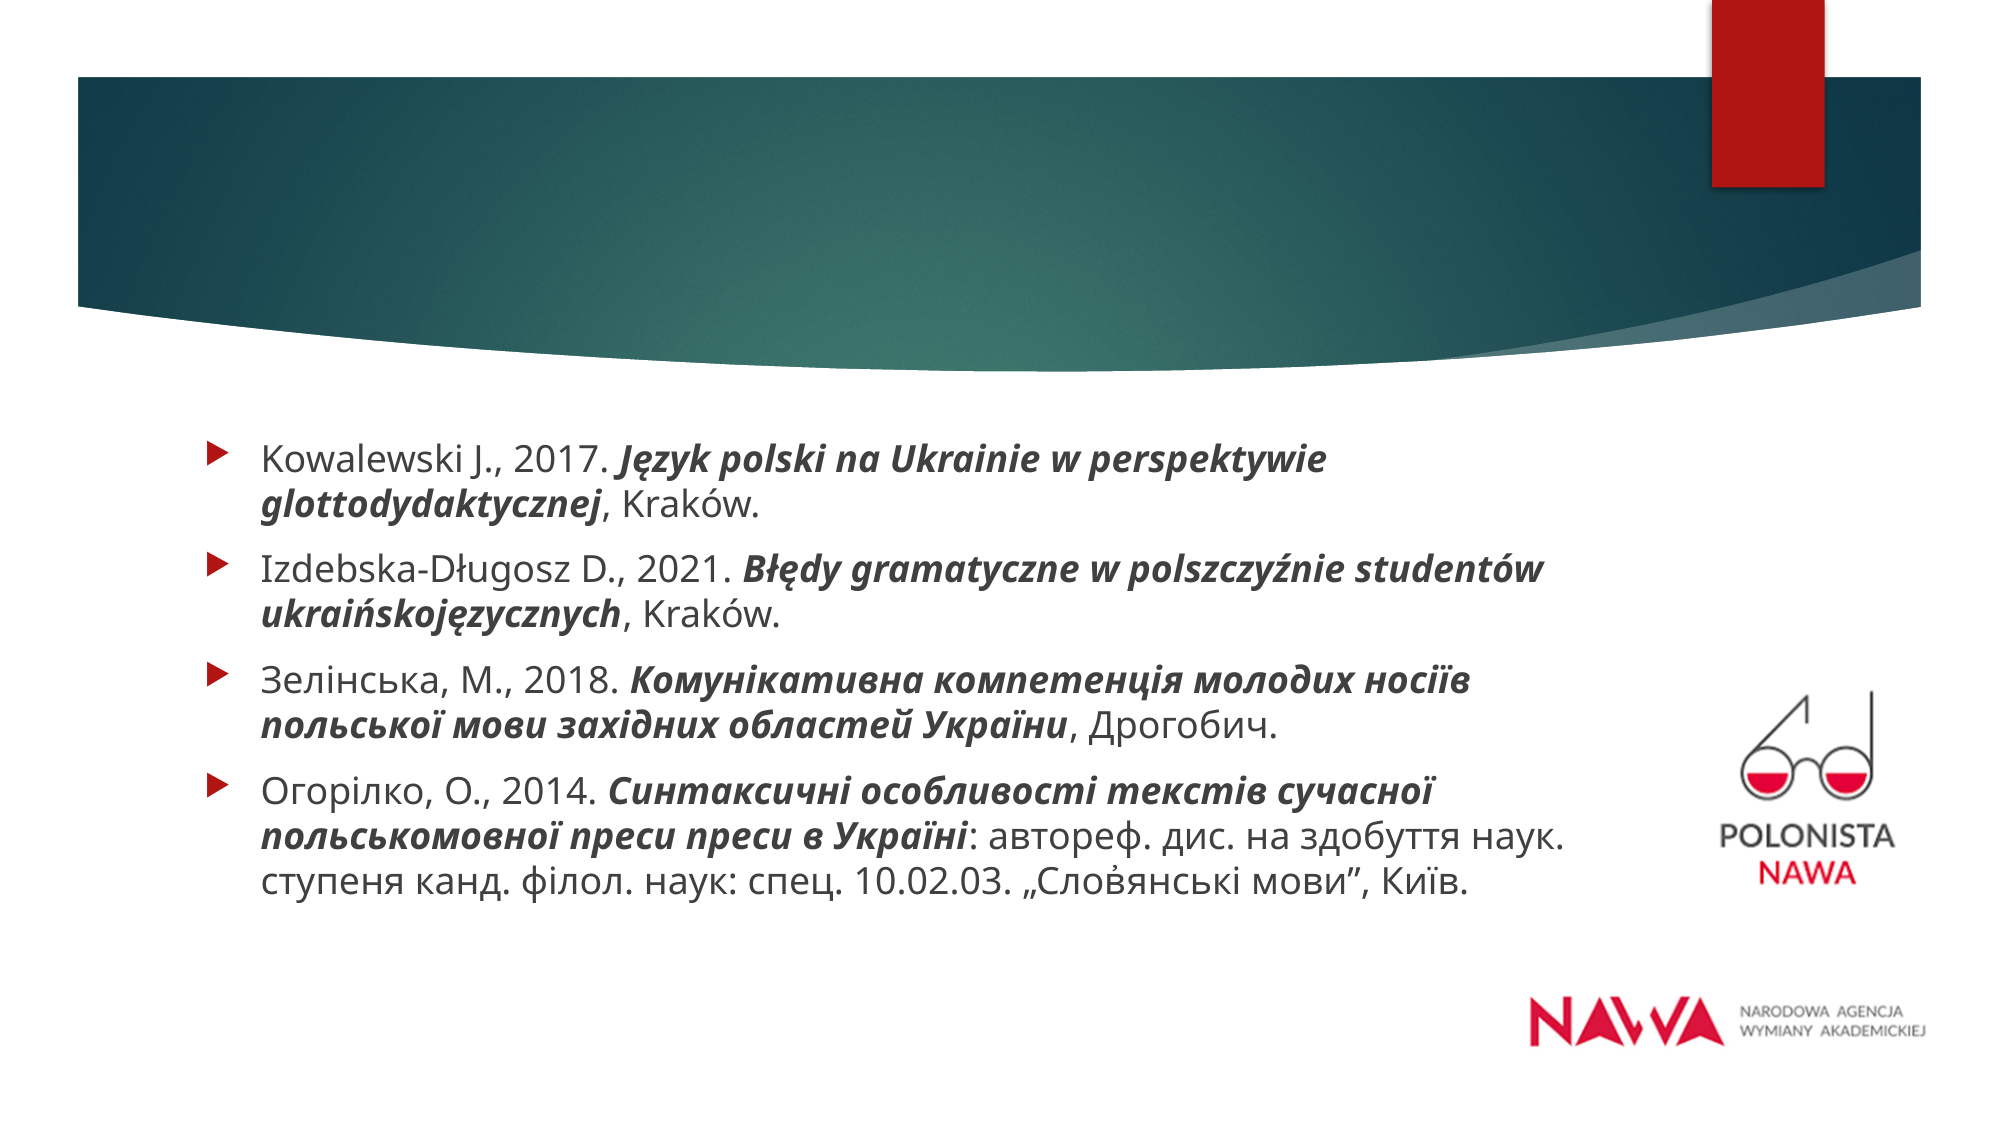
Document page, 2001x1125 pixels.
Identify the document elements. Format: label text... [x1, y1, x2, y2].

picture [1498, 634, 1971, 1108]
list Kowalewski J., 2017. Język polski na Ukrainie w perspektywie glottodydaktycznej, Kraków. Izdebska-Długosz D., 2021. Błędy gramatyczne w polszczyźnie studentów ukraińskojęzycznych, Kraków. Зелінська, М., 2018. Комунікативна компетенція молодих носіїв польської мови західних областей України, Дрогобич. Огорілко, О., 2014. Синтаксичні особливості текстів сучасної польськомовної преси преси в Україні: автореф. дис. на здобуття наук. ступеня канд. філол. наук: спец. 10.02.03. „Слов҆янські мови”, Київ. [189, 427, 1638, 988]
